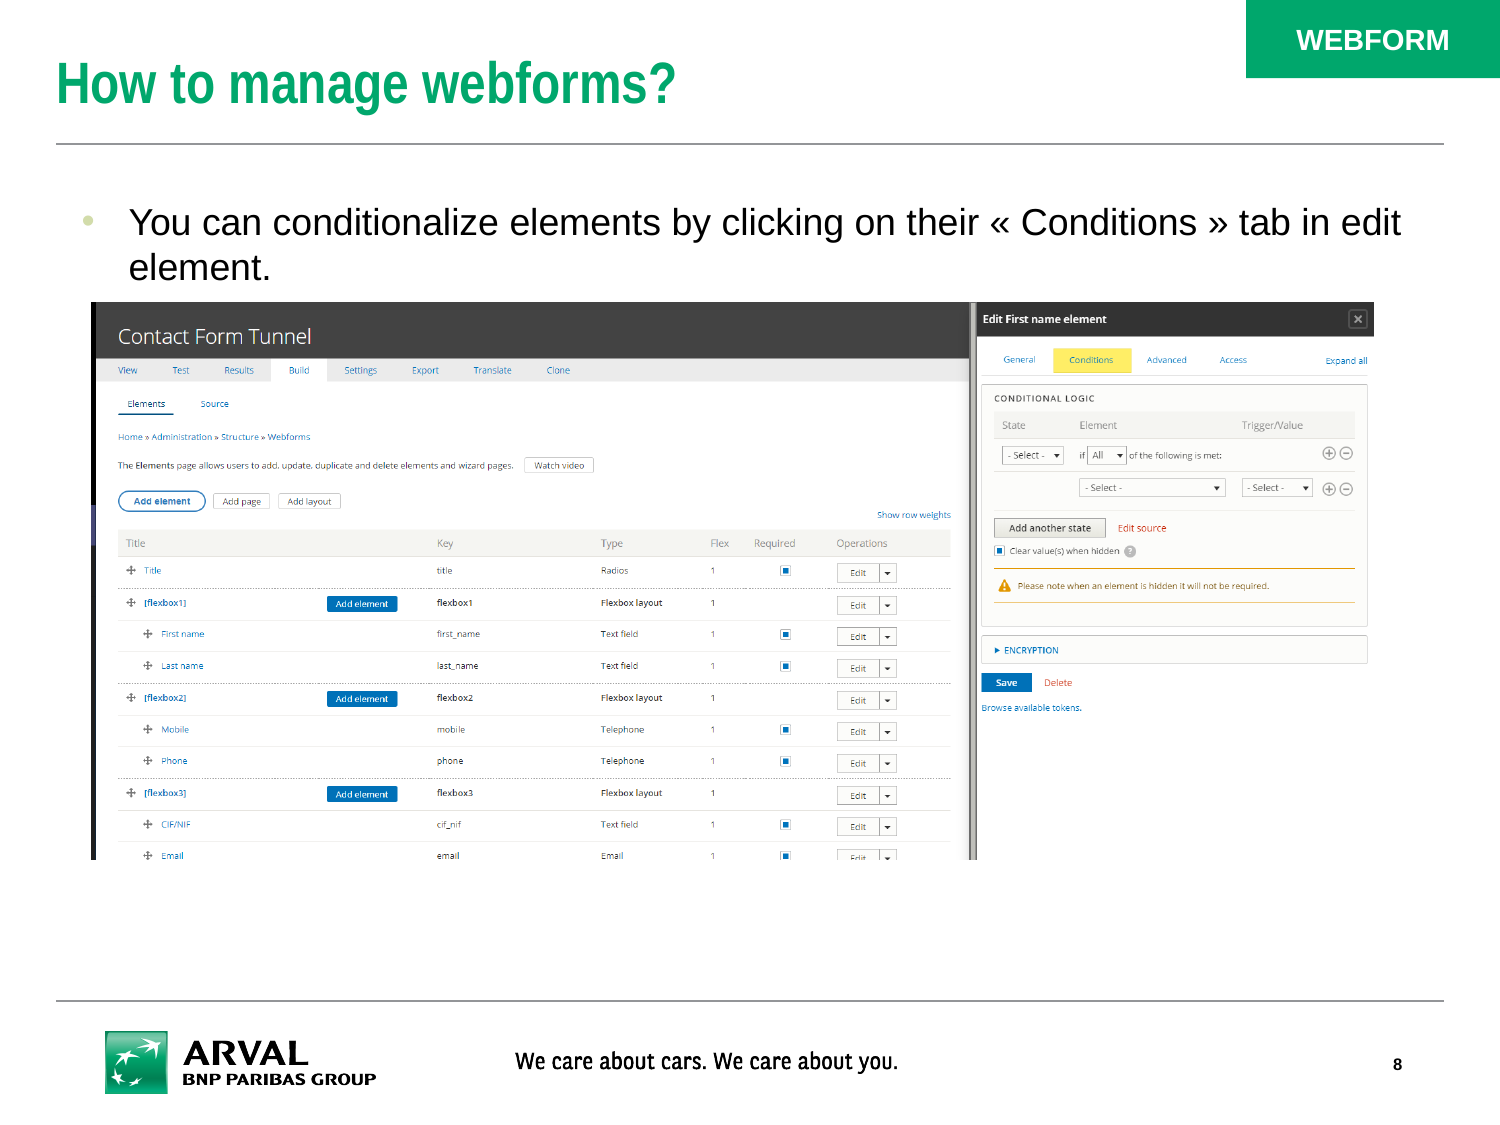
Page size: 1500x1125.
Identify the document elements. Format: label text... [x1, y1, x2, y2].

title How to manage webforms? [56, 19, 1444, 142]
picture [90, 302, 1374, 860]
slide_number 8 [1372, 1048, 1403, 1079]
text_box WEBFORM [1244, 0, 1500, 80]
picture [105, 1031, 376, 1094]
picture [515, 1051, 897, 1074]
text_box You can conditionalize elements by clicking on their « Conditions » tab in edit element. [66, 141, 1443, 296]
